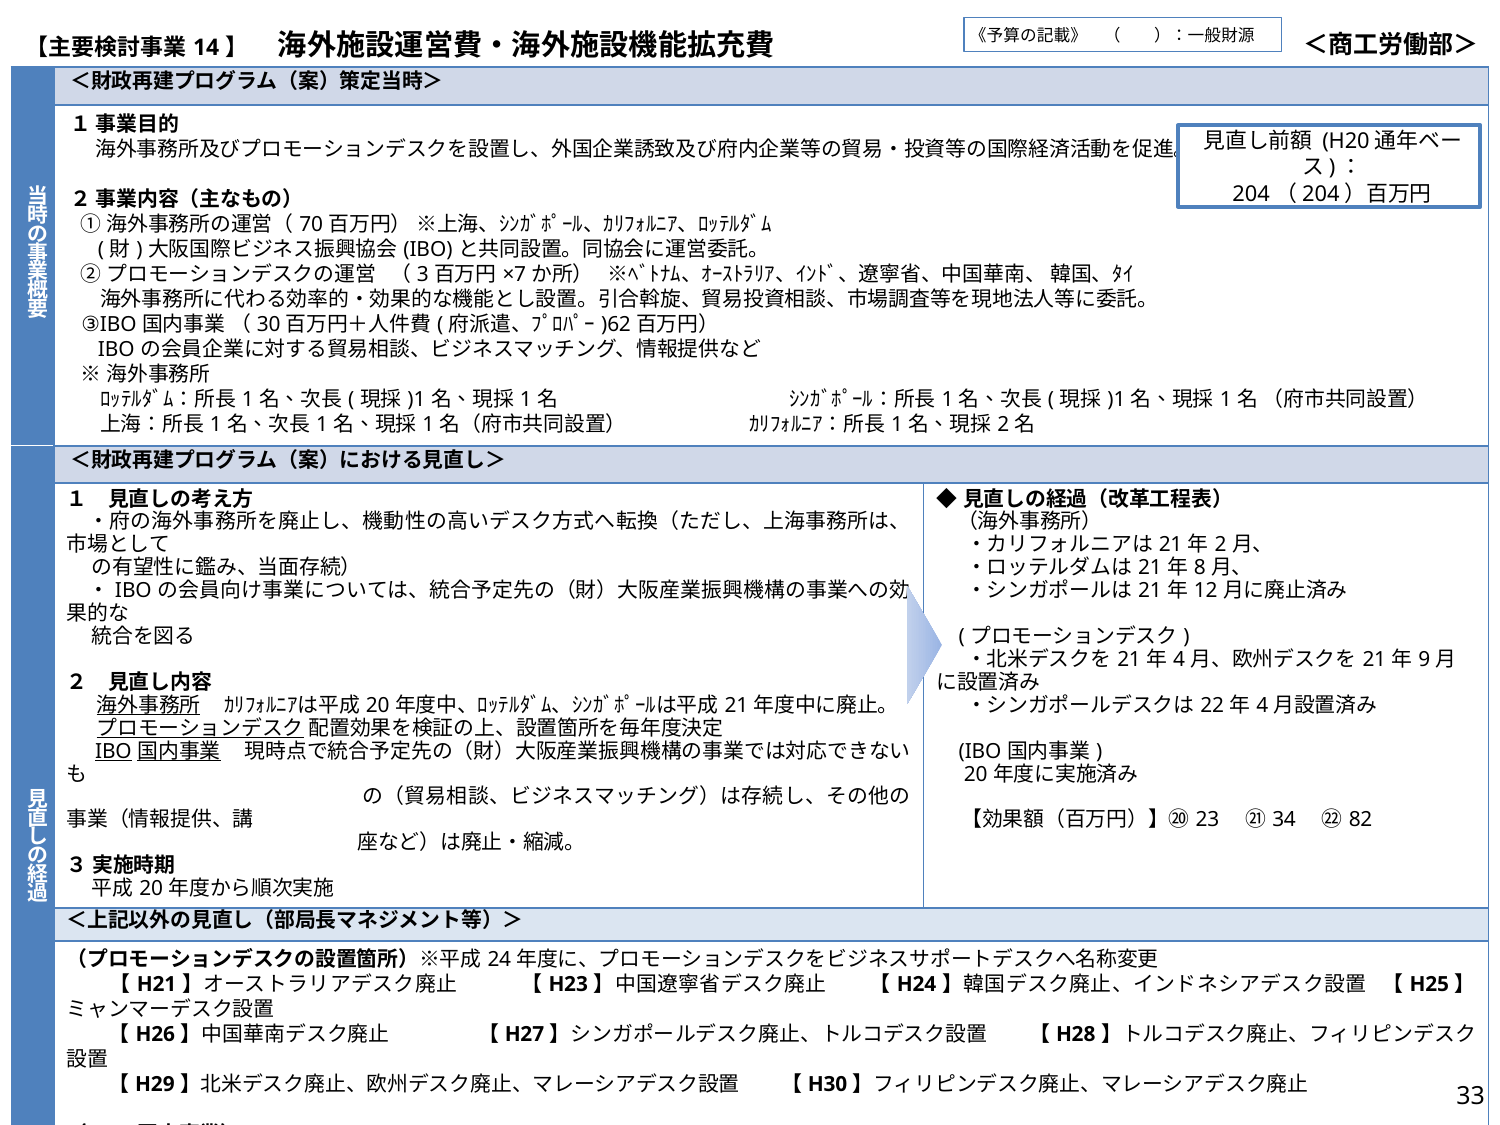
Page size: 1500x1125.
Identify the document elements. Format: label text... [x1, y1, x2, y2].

text_box [905, 583, 944, 707]
table_cell １ 見直しの考え方 ・府の海外事務所を廃止し、機動性の高いデスク方式へ転換（ただし、上海事務所は、市場として の有望性に鑑み、当面存続） ・IBOの会員向け事業については、統合予定先の（財）大阪産業振興機構の事業への効果的な 統合を図る ２ 見直し内容 海外事務所 ｶﾘﾌｫﾙﾆｱは平成20年度中、ﾛｯﾃﾙﾀﾞﾑ、ｼﾝｶﾞﾎﾟｰﾙは平成21年度中に廃止。 プロモーションデスク 配置効果を検証の上、設置箇所を毎年度決定 IBO国内事業 現時点で統合予定先の（財）大阪産業振興機構の事業では対応できないも の（貿易相談、ビジネスマッチング）は存続し、その他の事業（情報提供、講 座など）は廃止・縮減。 ３ 実施時期 平成20年度から順次実施 [55, 484, 923, 907]
table_cell １ 事業目的 海外事務所及びプロモーションデスクを設置し、外国企業誘致及び府内企業等の貿易・投資等の国際経済活動を促進。 ２ 事業内容（主なもの） ①海外事務所の運営（70百万円） ※上海、ｼﾝｶﾞﾎﾟｰﾙ、ｶﾘﾌｫﾙﾆｱ、ﾛｯﾃﾙﾀﾞﾑ (財)大阪国際ビジネス振興協会(IBO)と共同設置。同協会に運営委託。 ②プロモーションデスクの運営 （3百万円×7か所） ※ﾍﾞﾄﾅﾑ、ｵｰｽﾄﾗﾘｱ、ｲﾝﾄﾞ、遼寧省、中国華南、 韓国、ﾀｲ 海外事務所に代わる効率的・効果的な機能とし設置。引合斡旋、貿易投資相談、市場調査等を現地法人等に委託。 ③IBO国内事業 （30百万円＋人件費(府派遣、ﾌﾟﾛﾊﾟｰ)62百万円） IBOの会員企業に対する貿易相談、ビジネスマッチング、情報提供など ※海外事務所 ﾛｯﾃﾙﾀﾞﾑ：所長1名、次長(現採)1名、現採1名 ｼﾝｶﾞﾎﾟｰﾙ：所長1名、次長(現採)1名、現採1名 （府市共同設置） 上海：所長1名、次長1名、現採1名（府市共同設置） ｶﾘﾌｫﾙﾆｱ：所長1名、現採2名 [55, 106, 1488, 445]
text_box 見直し前額 (H20通年ベース)： 204（204）百万円 [1176, 123, 1482, 209]
table_cell ◆見直しの経過（改革工程表） （海外事務所） ・カリフォルニアは21年2月、 ・ロッテルダムは21年8月、 ・シンガポールは21年12月に廃止済み (プロモーションデスク) ・北米デスクを21年4月、欧州デスクを21年9月に設置済み ・シンガポールデスクは22年4月設置済み (IBO国内事業) 20年度に実施済み 【効果額（百万円）】⑳23 ㉑34 ㉒82 [924, 484, 1488, 907]
table_cell （プロモーションデスクの設置箇所）※平成24年度に、プロモーションデスクをビジネスサポートデスクへ名称変更 【H21】オーストラリアデスク廃止 【H23】中国遼寧省デスク廃止 【H24】韓国デスク廃止、インドネシアデスク設置 【H25】ミャンマーデスク設置 【H26】中国華南デスク廃止 【H27】シンガポールデスク廃止、トルコデスク設置 【H28】トルコデスク廃止、フィリピンデスク設置 【H29】北米デスク廃止、欧州デスク廃止、マレーシアデスク設置 【H30】フィリピンデスク廃止、マレーシアデスク廃止 （IBO国内事業） 【H20】会員制度を廃止し、サービスの対象を府内中小企業一般に拡大 （支援メニューの充実） 【H22】プロモーションデスクによる現地取引先候補企業紹介や貿易に関する相談について有料で実施 [55, 942, 1488, 1125]
text_box 33 [1149, 1064, 1500, 1125]
table_cell ＜財政再建プログラム（案）における見直し＞ [55, 447, 1488, 482]
table_cell 見直しの経過 [12, 446, 53, 1125]
table_header 当時の事業概要 [12, 68, 53, 445]
table_header ＜商工労働部＞ [979, 9, 1491, 77]
text_box 《予算の記載》 （ ）：一般財源 [962, 16, 1284, 54]
table_header ＜財政再建プログラム（案）策定当時＞ [55, 68, 1488, 104]
table_cell ＜上記以外の見直し（部局長マネジメント等）＞ [55, 909, 1488, 940]
table_header 【主要検討事業14】 海外施設運営費・海外施設機能拡充費 [14, 9, 979, 66]
